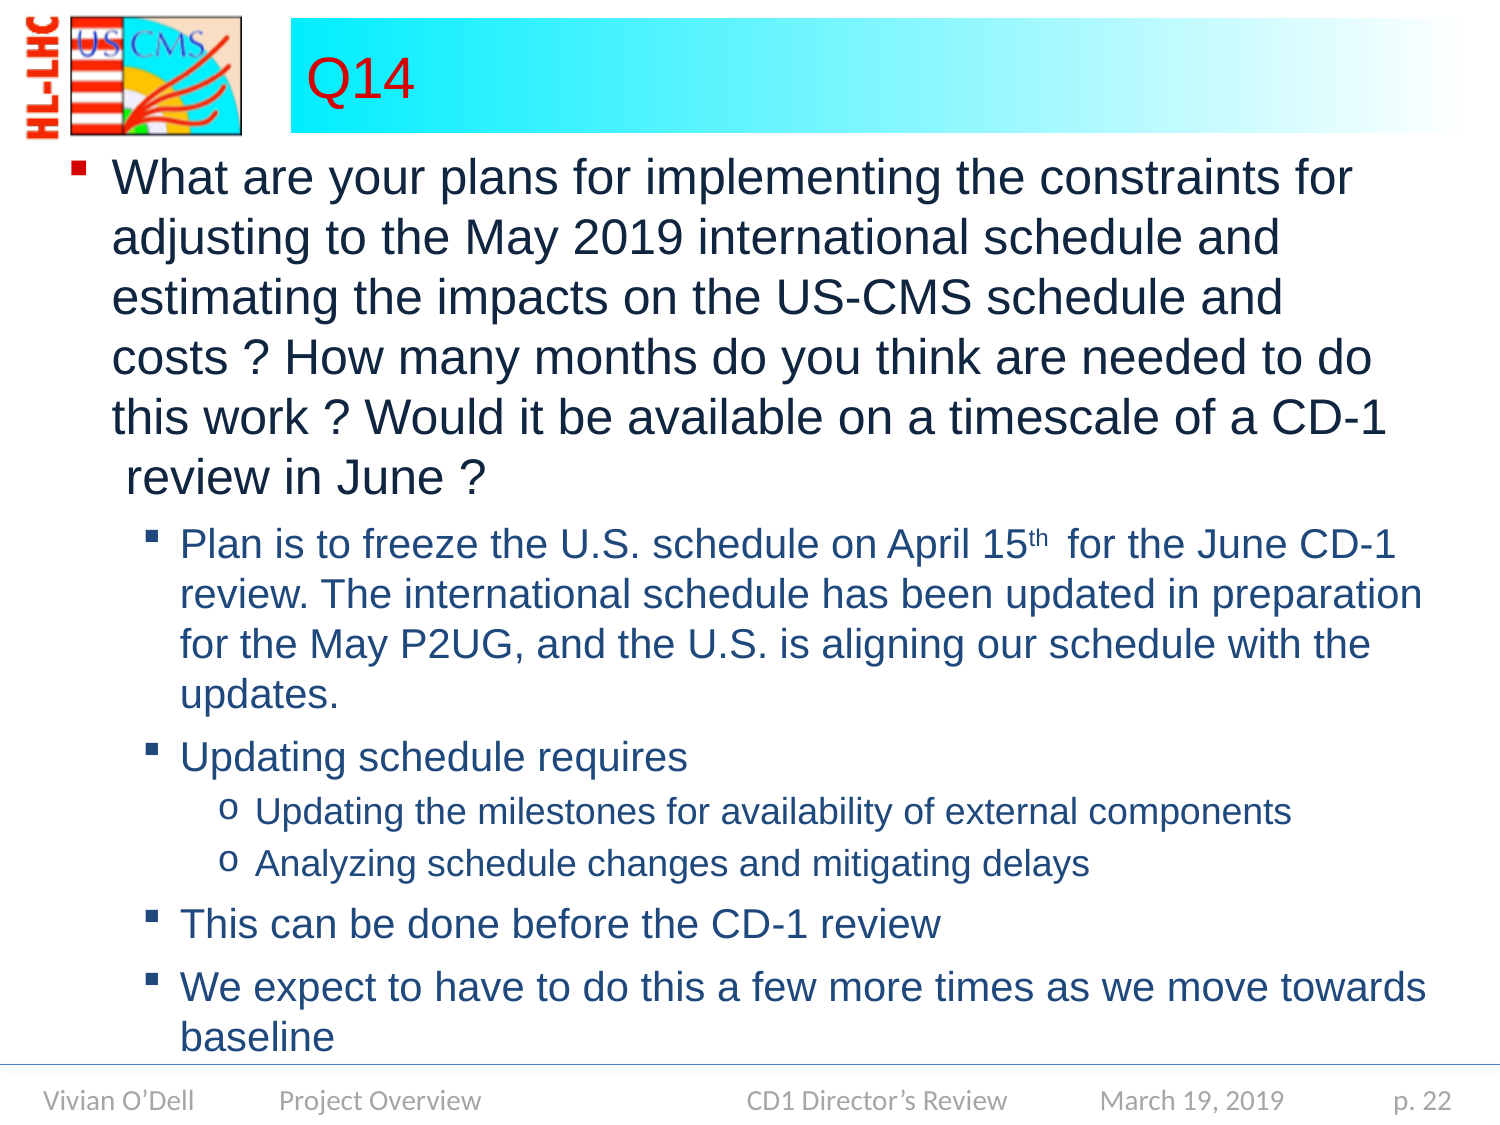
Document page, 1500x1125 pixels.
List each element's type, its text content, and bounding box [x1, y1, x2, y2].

list What are your plans for implementing the constraints for adjusting to the May 2019 international schedule and estimating the impacts on the US-CMS schedule and costs ? How many months do you think are needed to do this work ? Would it be available on a timescale of a CD-1 review in June ? Plan is to freeze the U.S. schedule on April 15th for the June CD-1 review. The international schedule has been updated in preparation for the May P2UG, and the U.S. is aligning our schedule with the updates. Updating schedule requires Updating the milestones for availability of external components Analyzing schedule changes and mitigating delays This can be done before the CD-1 review We expect to have to do this a few more times as we move towards baseline [52, 136, 1463, 1032]
title Q14 [291, 18, 1464, 133]
picture [14, 8, 242, 154]
